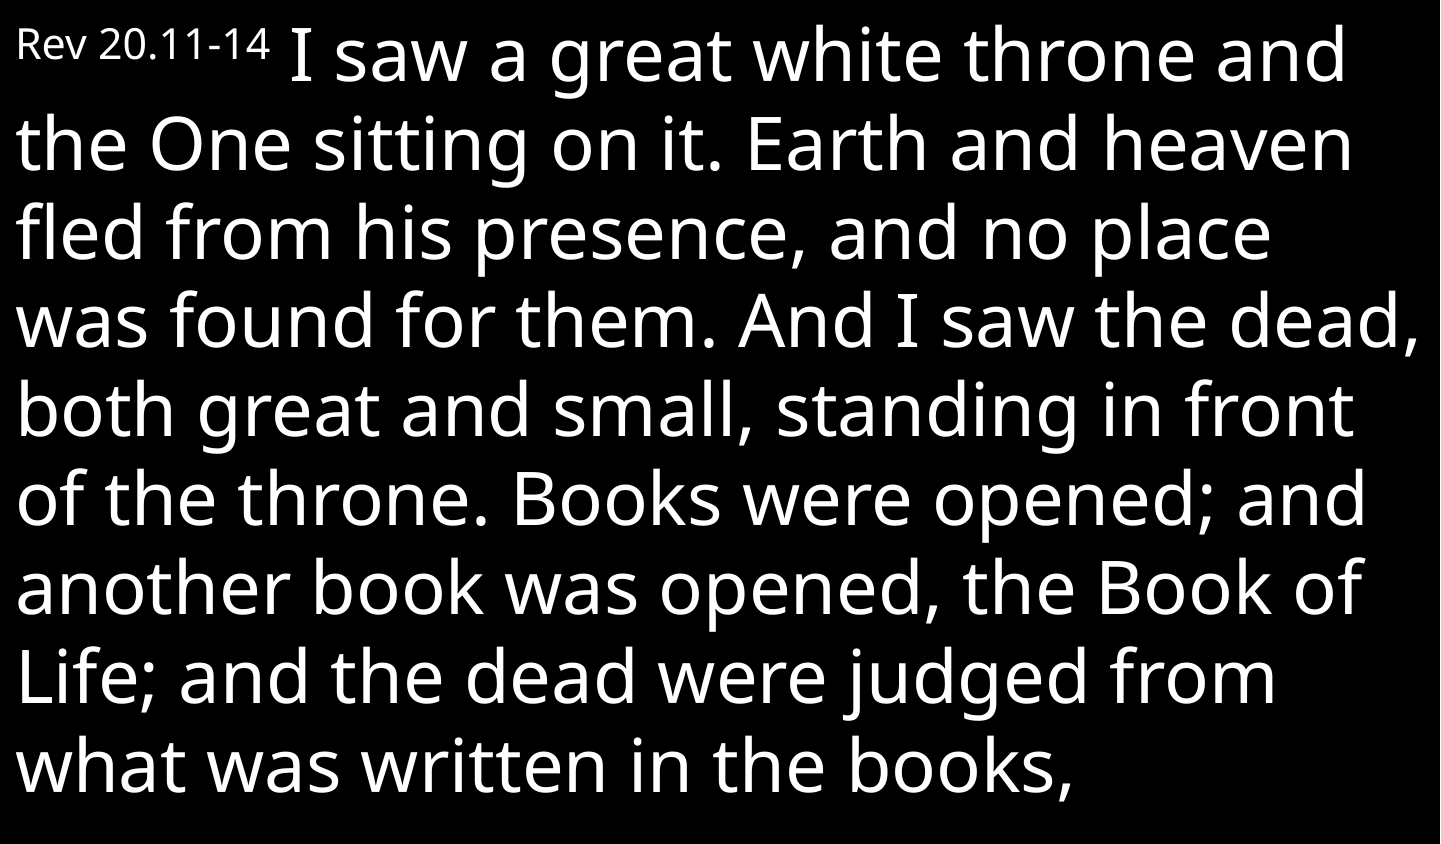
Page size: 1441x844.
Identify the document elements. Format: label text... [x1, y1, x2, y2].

list Rev 20.11-14 I saw a great white throne and the One sitting on it. Earth and heaven fled from his presence, and no place was found for them. And I saw the dead, both great and small, standing in front of the throne. Books were opened; and another book was opened, the Book of Life; and the dead were judged from what was written in the books, [0, 0, 1441, 844]
